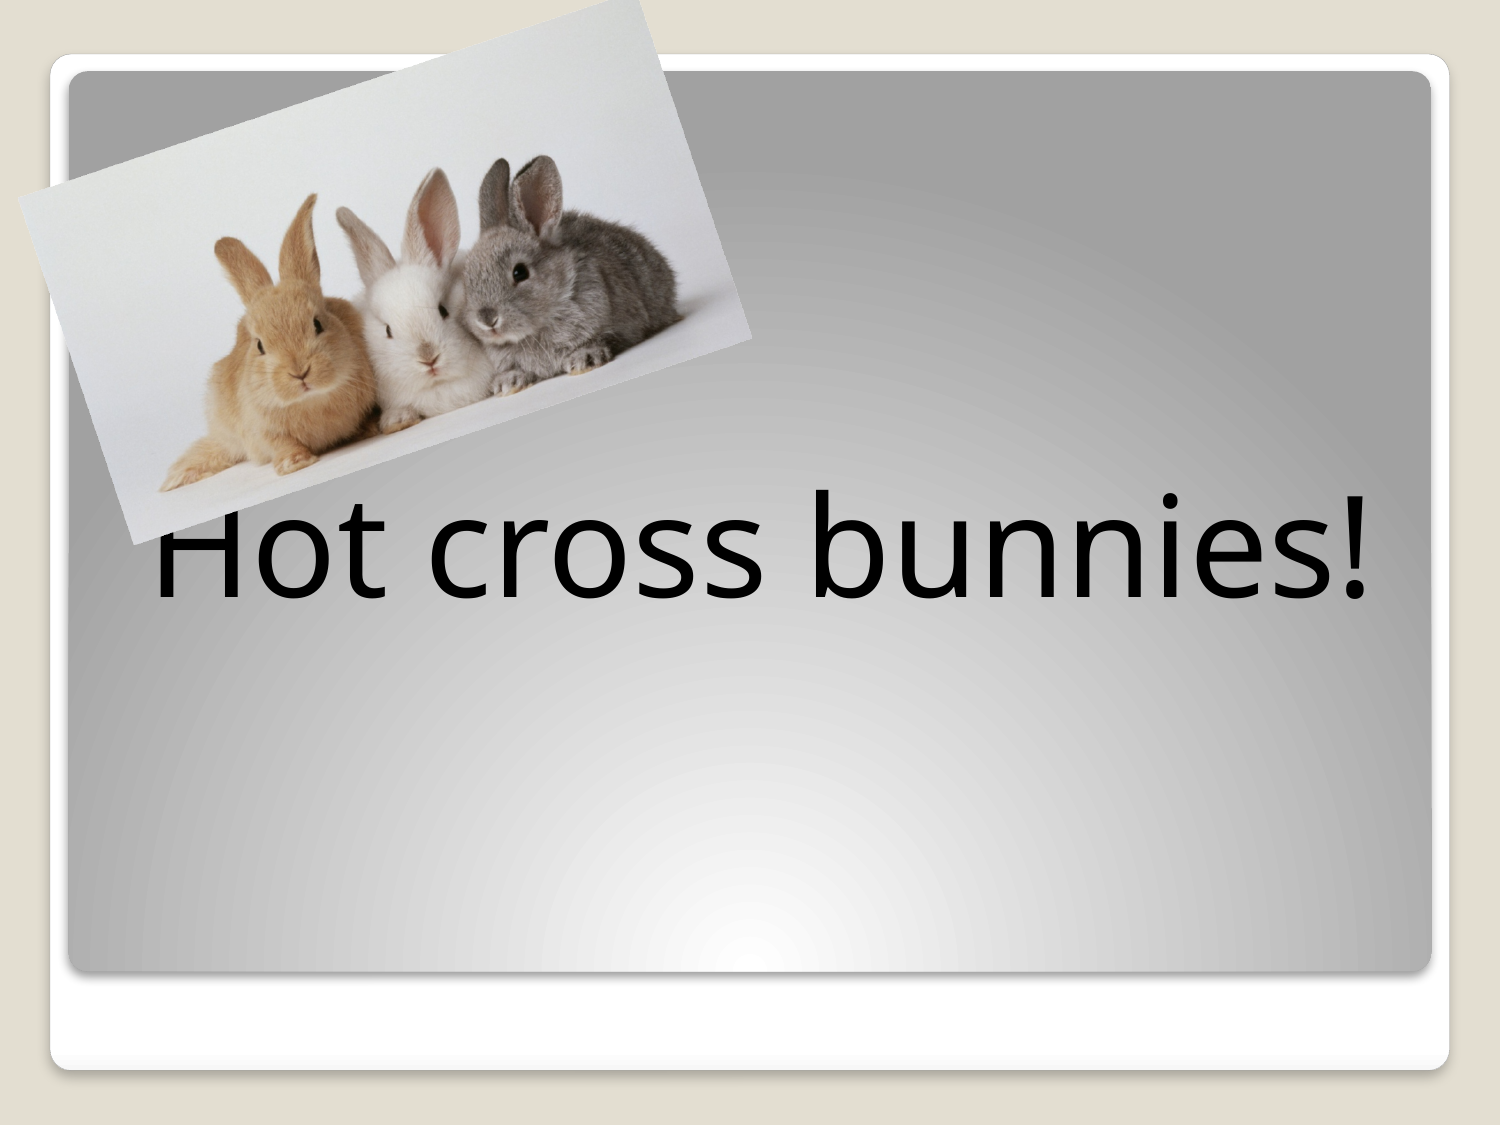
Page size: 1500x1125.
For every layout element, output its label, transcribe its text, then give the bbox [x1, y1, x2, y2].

picture [19, 0, 751, 545]
list Hot cross bunnies! [82, 267, 1425, 774]
